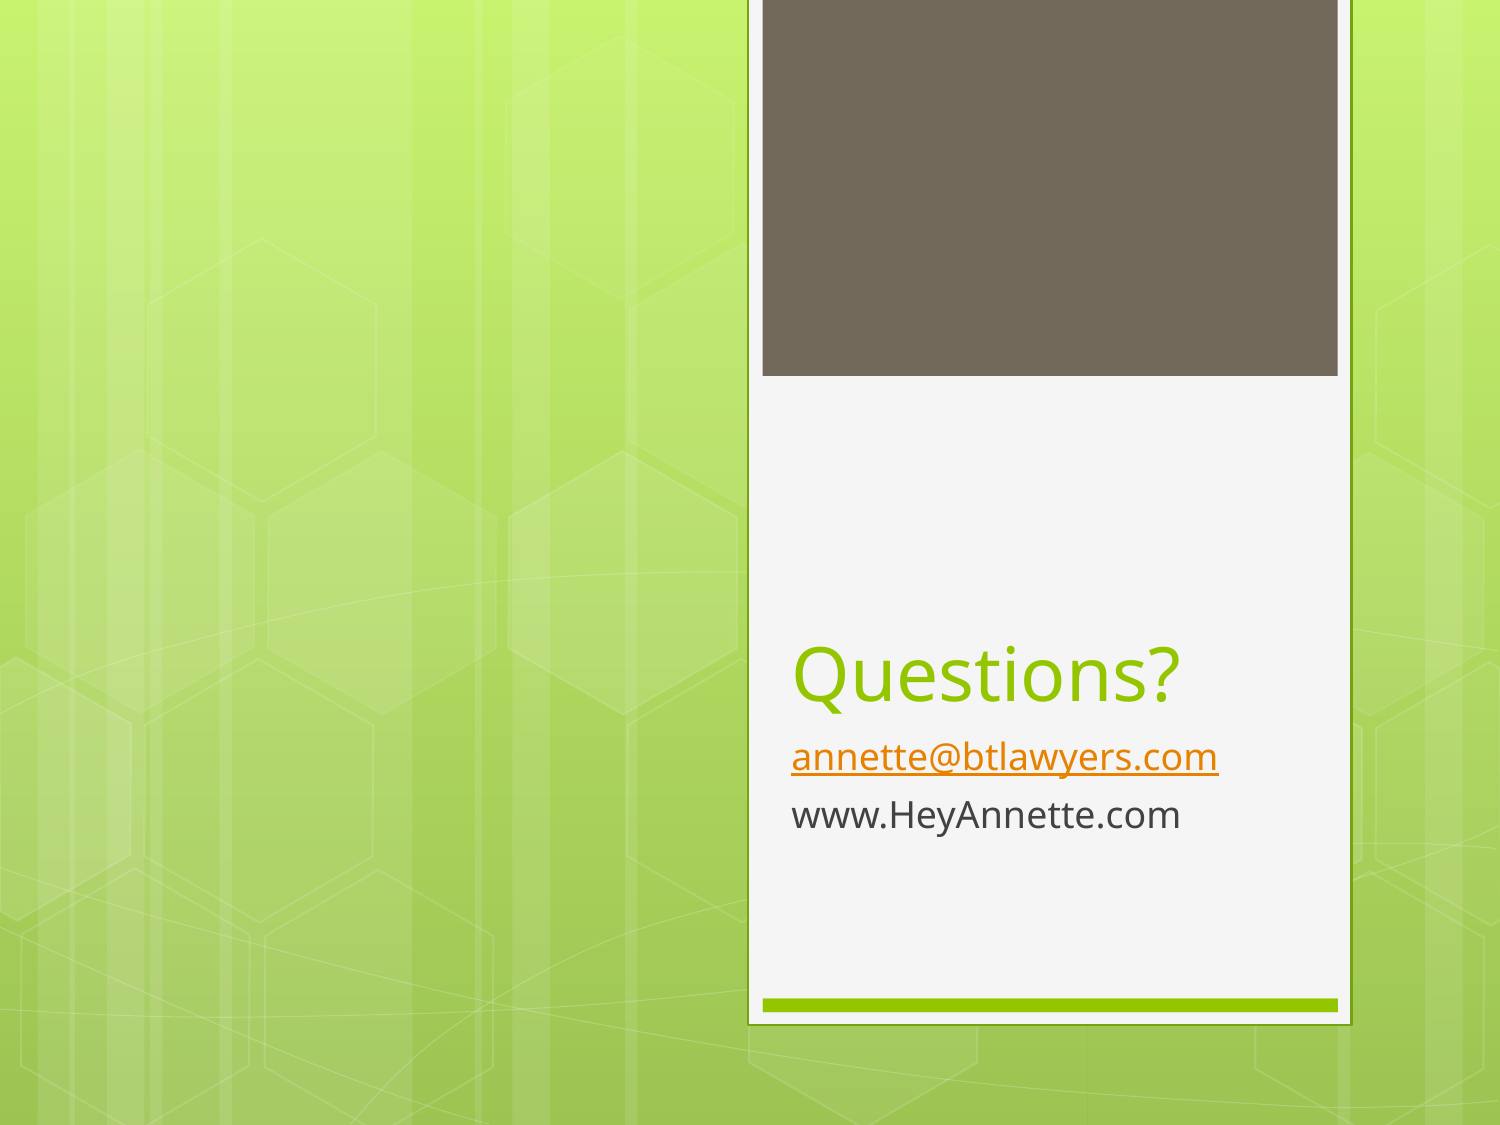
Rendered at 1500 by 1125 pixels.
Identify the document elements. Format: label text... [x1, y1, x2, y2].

title Questions? [776, 444, 1320, 724]
subtitle annette@btlawyers.com www.HeyAnnette.com [776, 725, 1320, 933]
